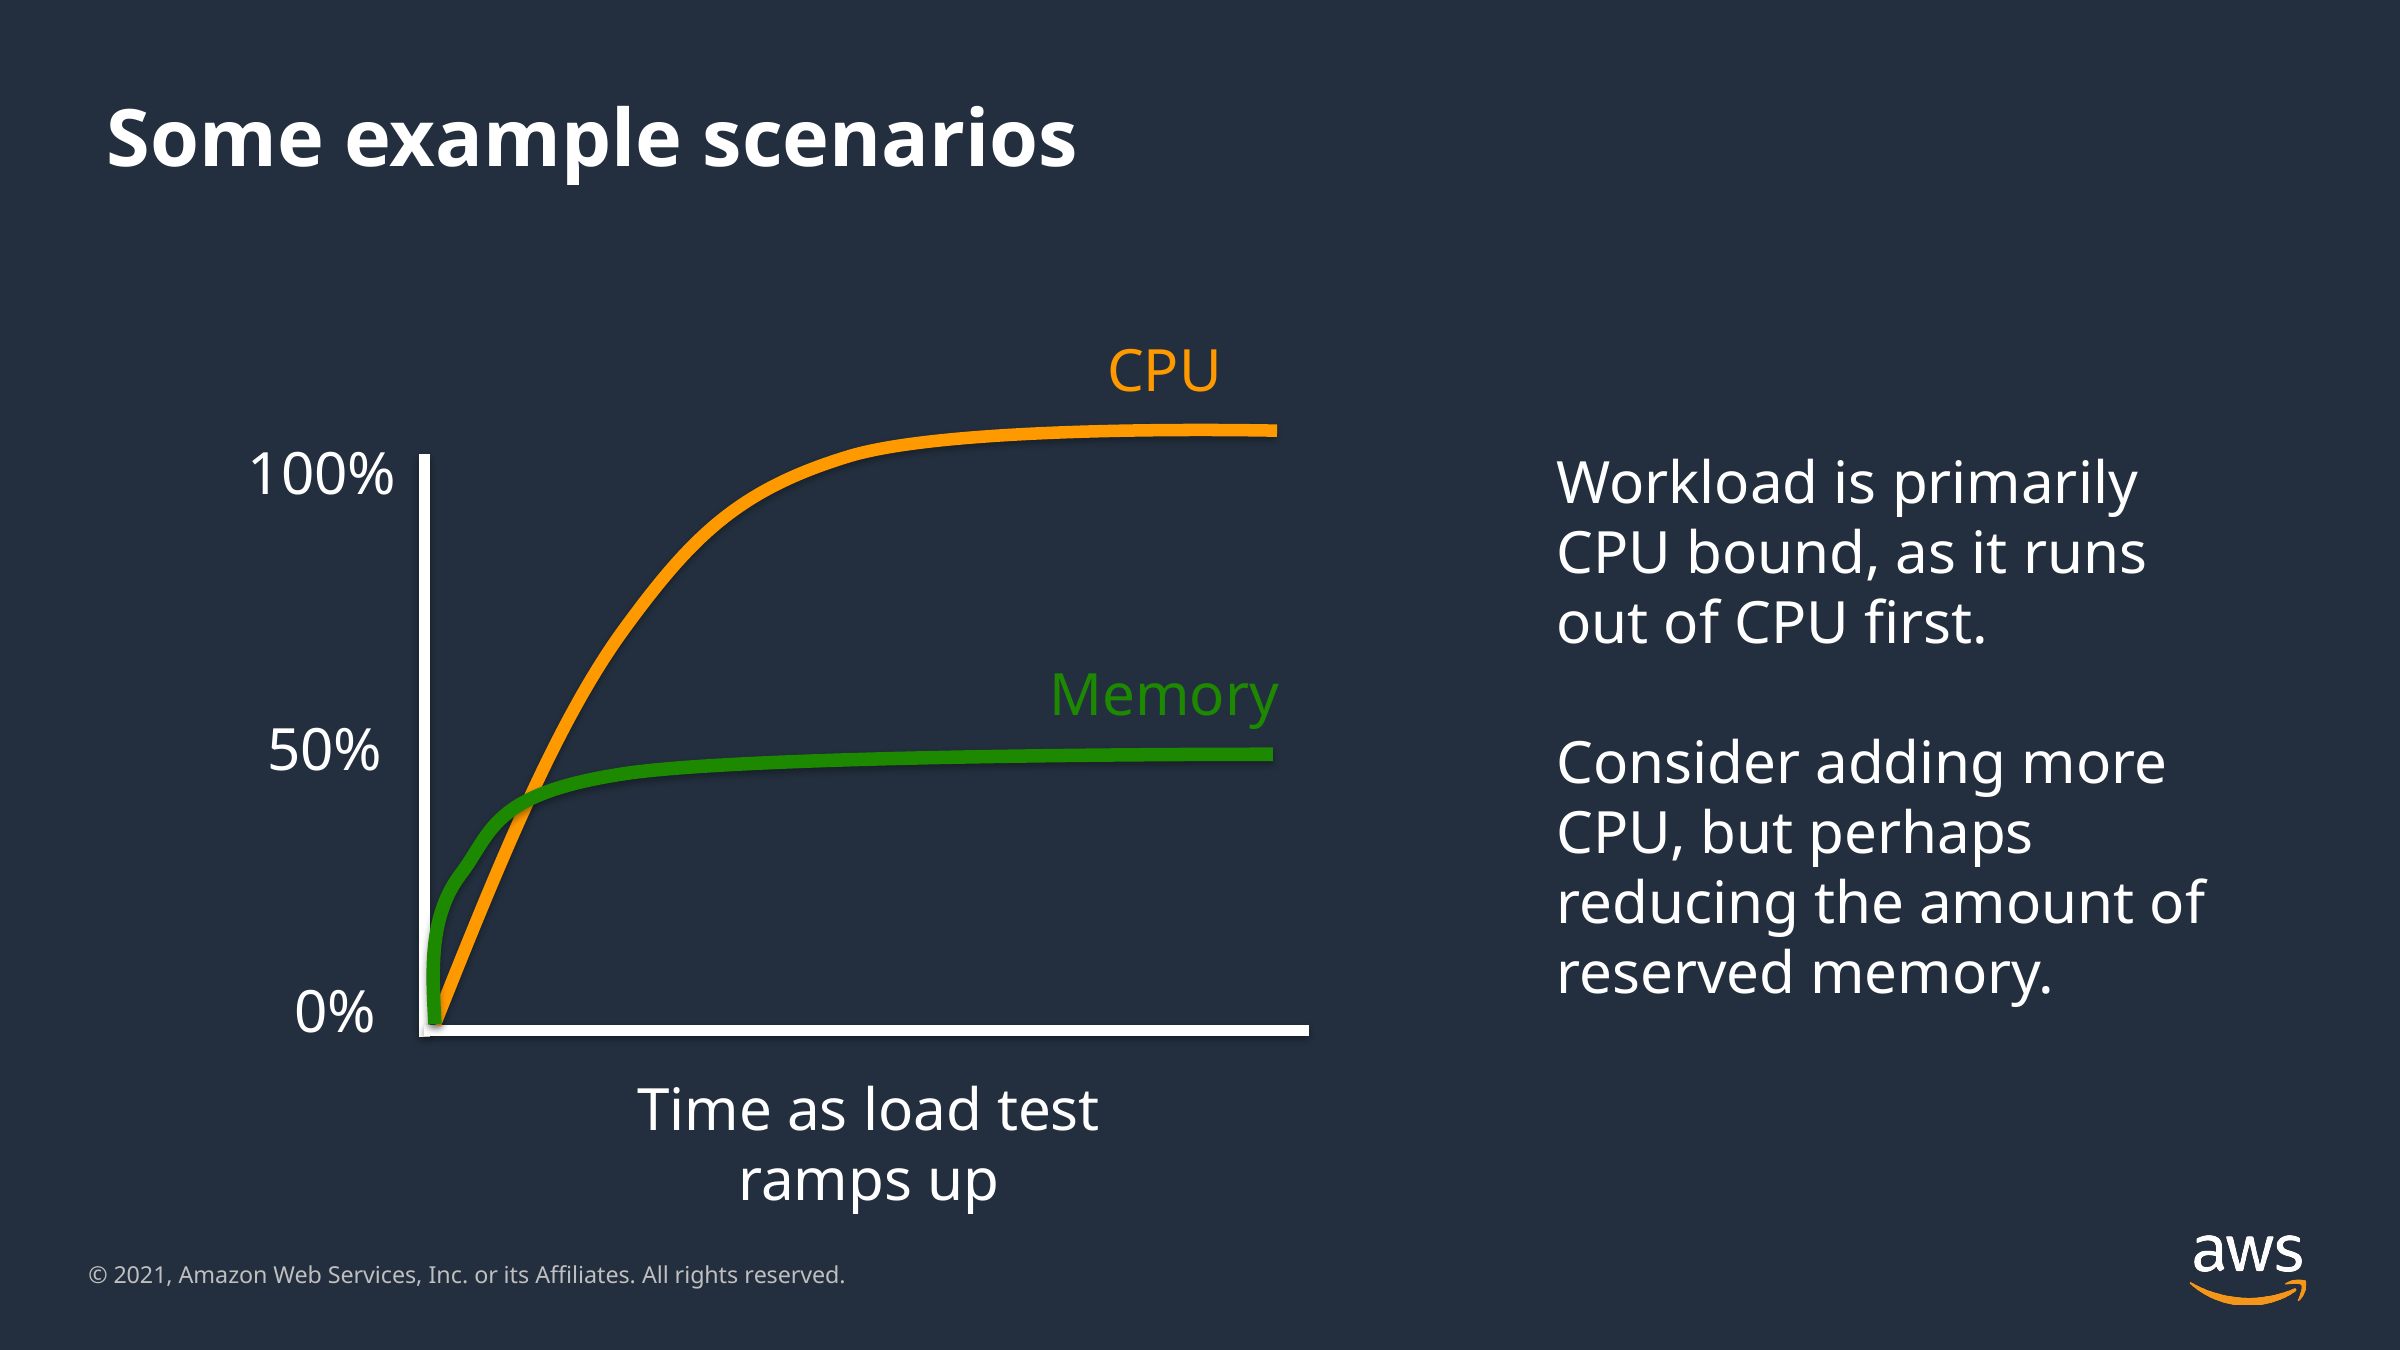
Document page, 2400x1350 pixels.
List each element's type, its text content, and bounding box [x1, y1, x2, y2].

text_box 50% [211, 704, 419, 789]
text_box Memory [1026, 650, 1302, 735]
title Some example scenarios [91, 79, 2309, 243]
text_box 50% [429, 704, 438, 789]
text_box 100% [209, 428, 435, 514]
text_box CPU [1051, 325, 1278, 411]
text_box 0% [221, 966, 448, 1052]
text_box Time as load test ramps up [573, 1065, 1165, 1220]
text_box Workload is primarily CPU bound, as it runs out of CPU first. Consider adding more CPU, but perhaps reducing the amount of reserved memory. [1541, 437, 2245, 1013]
text_box [529, 429, 1278, 796]
text_box [432, 753, 1273, 1025]
